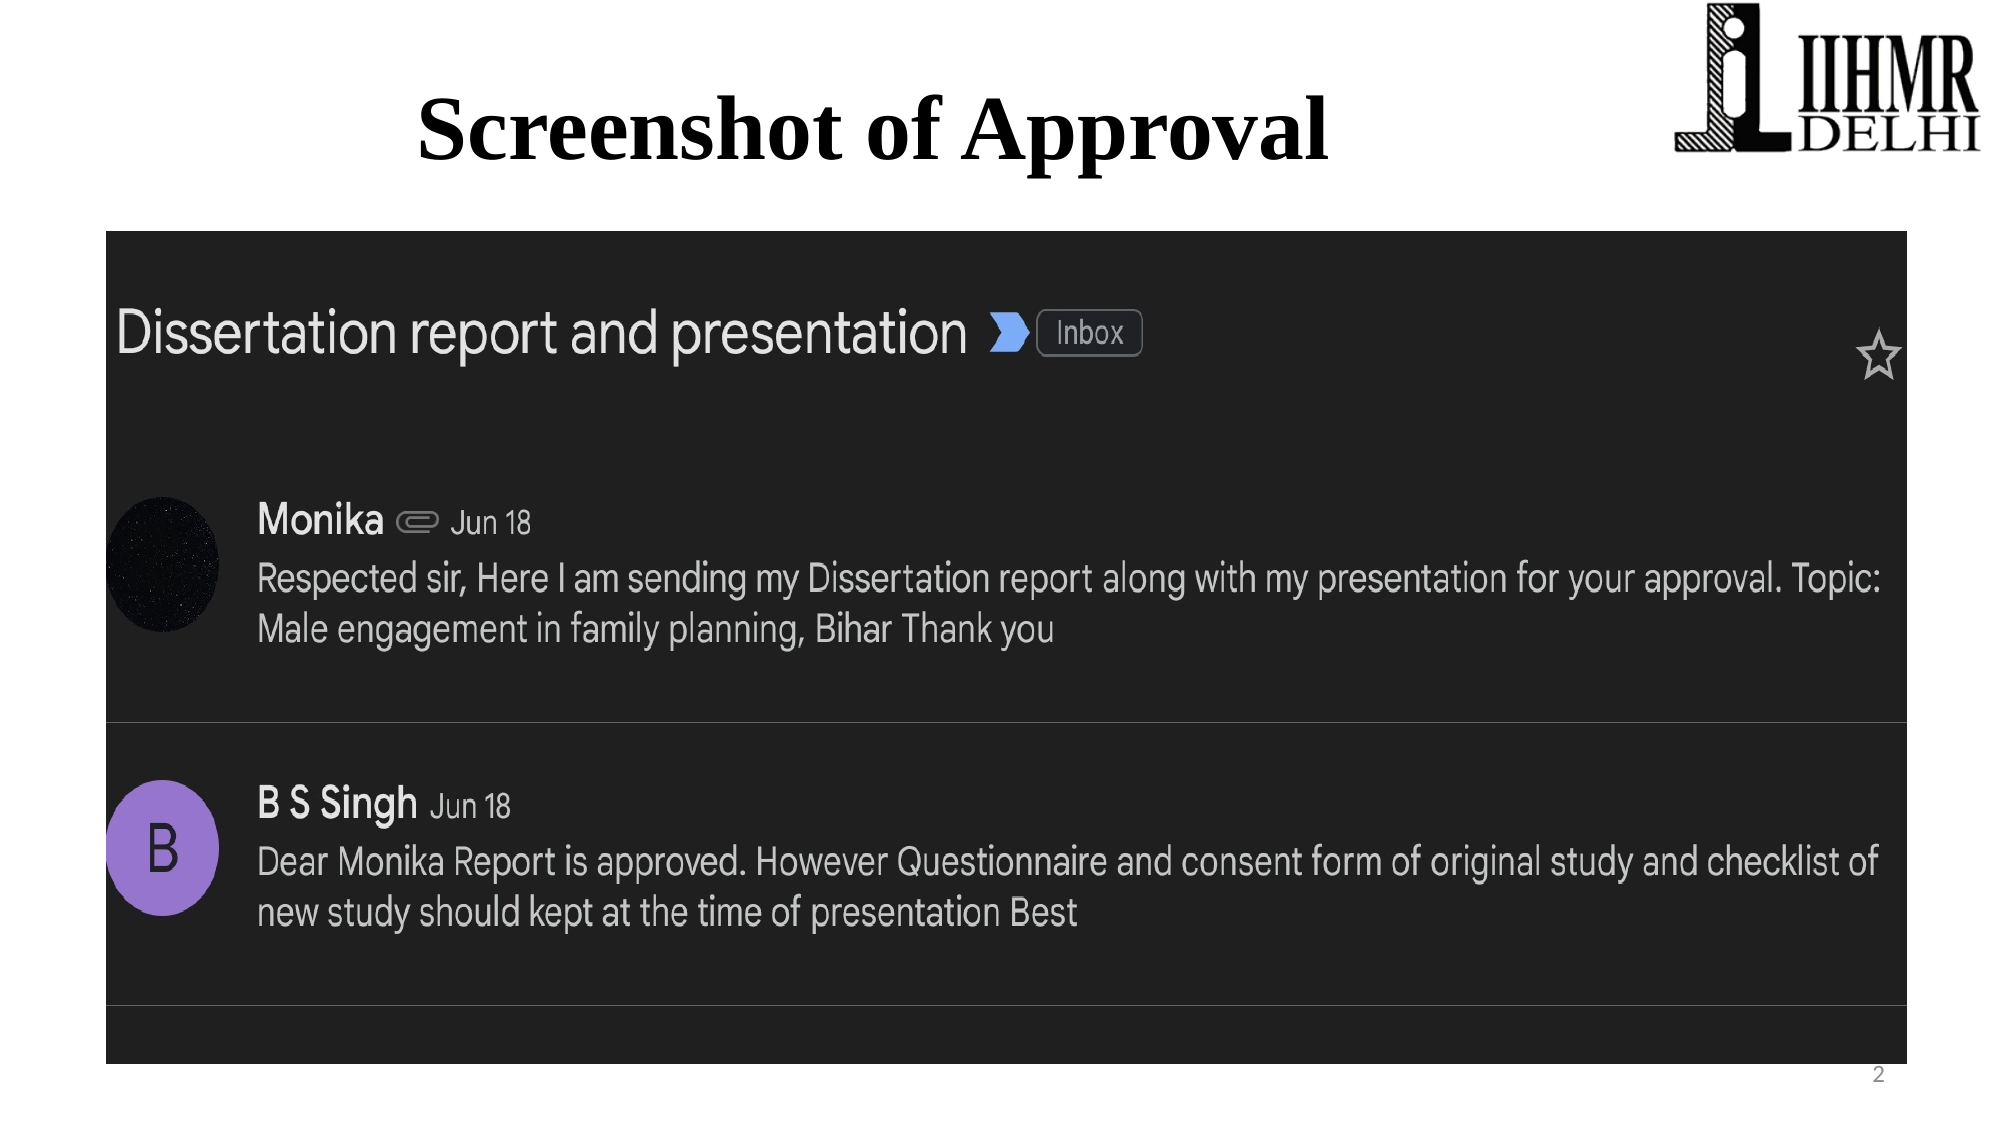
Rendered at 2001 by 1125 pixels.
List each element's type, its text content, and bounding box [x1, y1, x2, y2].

title Screenshot of Approval [99, 45, 1649, 201]
slide_number 2 [1433, 1075, 1900, 1103]
picture [105, 230, 1907, 1064]
picture [1674, 0, 2000, 154]
